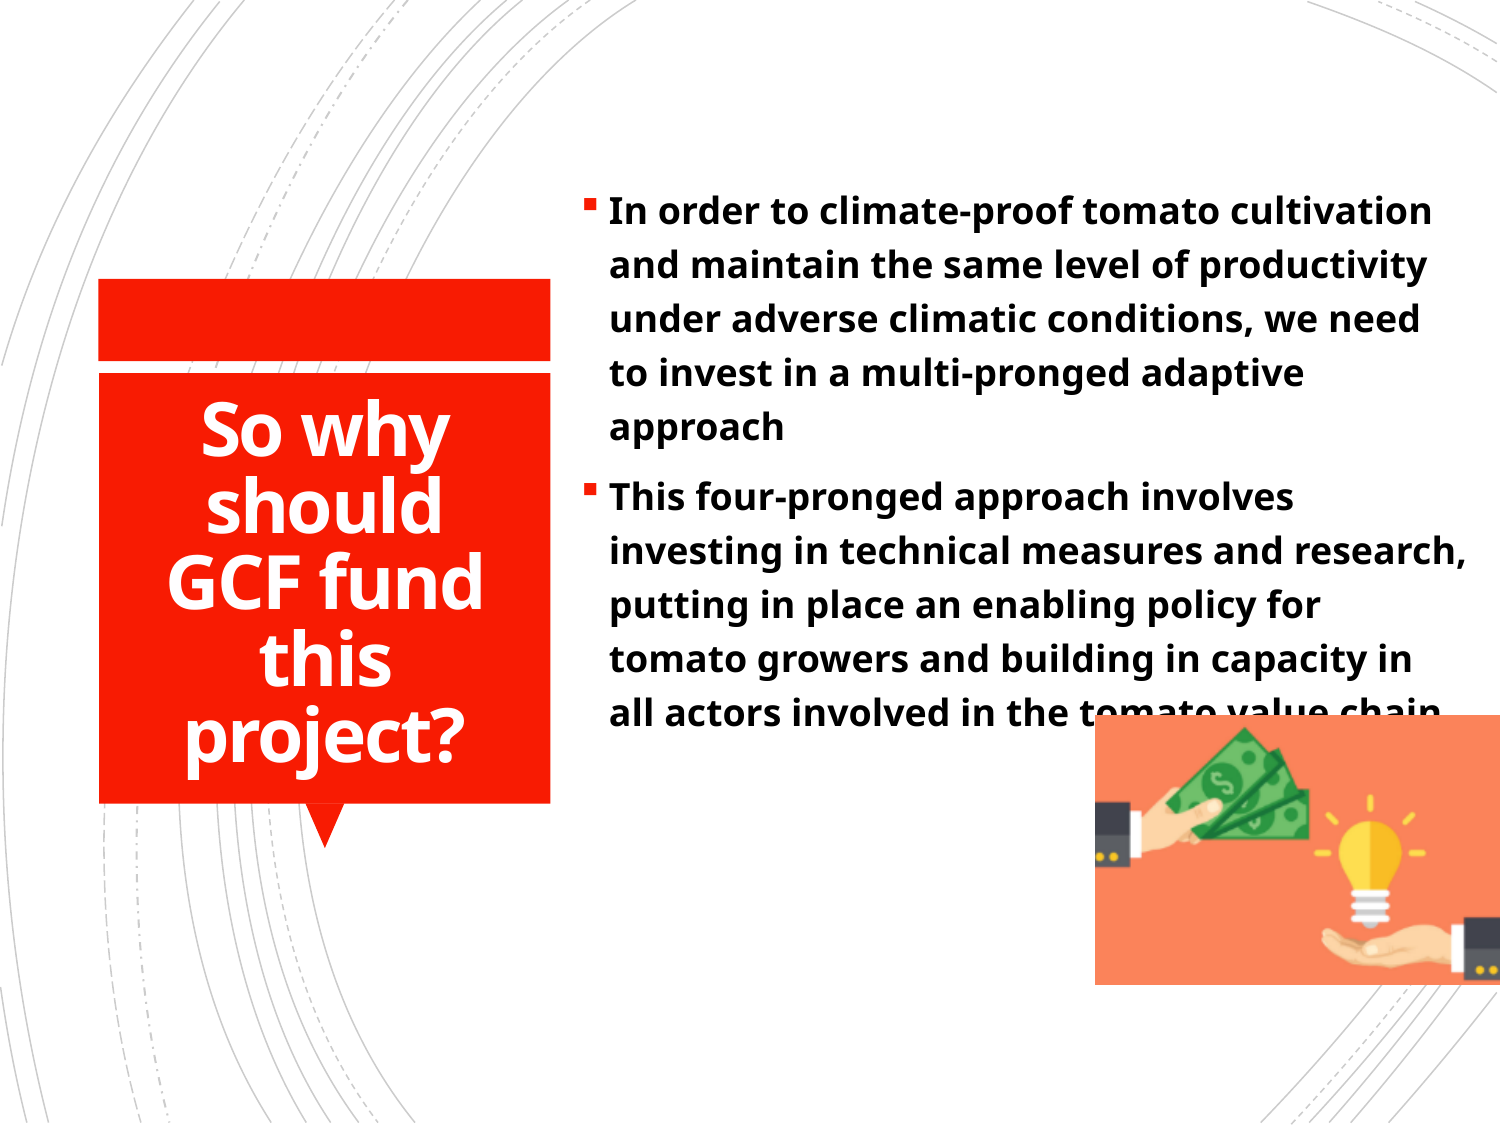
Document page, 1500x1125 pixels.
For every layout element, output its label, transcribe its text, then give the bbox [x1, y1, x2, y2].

list In order to climate-proof tomato cultivation and maintain the same level of productivity under adverse climatic conditions, we need to invest in a multi-pronged adaptive approach This four-pronged approach involves investing in technical measures and research, putting in place an enabling policy for tomato growers and building in capacity in all actors involved in the tomato value chain. [565, 61, 1485, 850]
title So why should GCF fund this project? [109, 385, 540, 789]
picture [1095, 715, 1500, 985]
